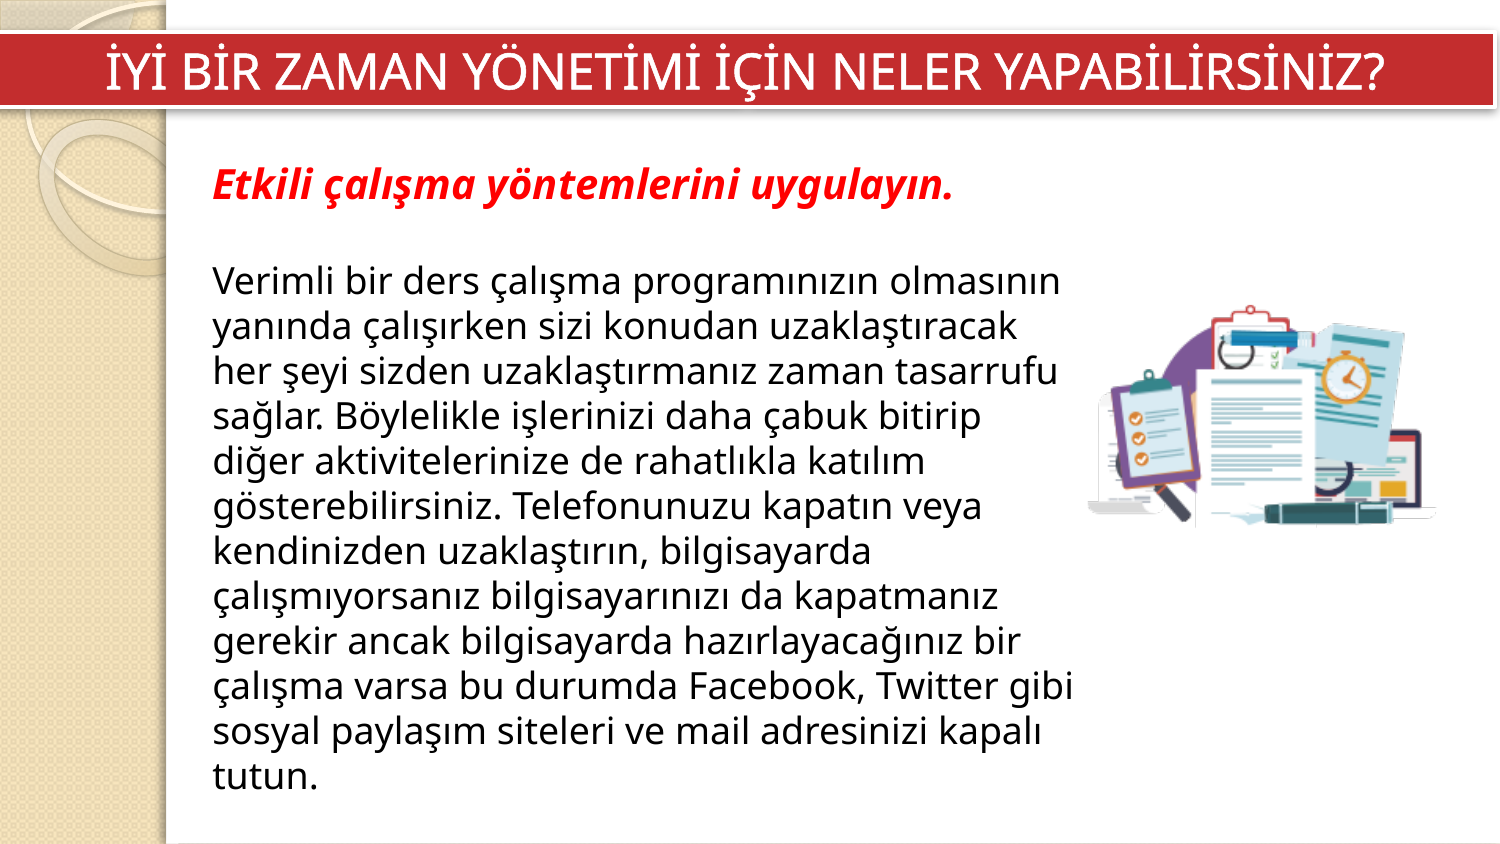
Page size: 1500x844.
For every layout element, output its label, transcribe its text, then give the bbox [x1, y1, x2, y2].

text_box Etkili çalışma yöntemlerini uygulayın. Verimli bir ders çalışma programınızın olmasının yanında çalışırken sizi konudan uzaklaştıracak her şeyi sizden uzaklaştırmanız zaman tasarrufu sağlar. Böylelikle işlerinizi daha çabuk bitirip diğer aktivitelerinize de rahatlıkla katılım gösterebilirsiniz. Telefonunuzu kapatın veya kendinizden uzaklaştırın, bilgisayarda çalışmıyorsanız bilgisayarınızı da kapatmanız gerekir ancak bilgisayarda hazırlayacağınız bir çalışma varsa bu durumda Facebook, Twitter gibi sosyal paylaşım siteleri ve mail adresinizi kapalı tutun. [197, 150, 1093, 805]
text_box İYİ BİR ZAMAN YÖNETİMİ İÇİN NELER YAPABİLİRSİNİZ? [0, 30, 1497, 109]
picture [1022, 269, 1500, 588]
